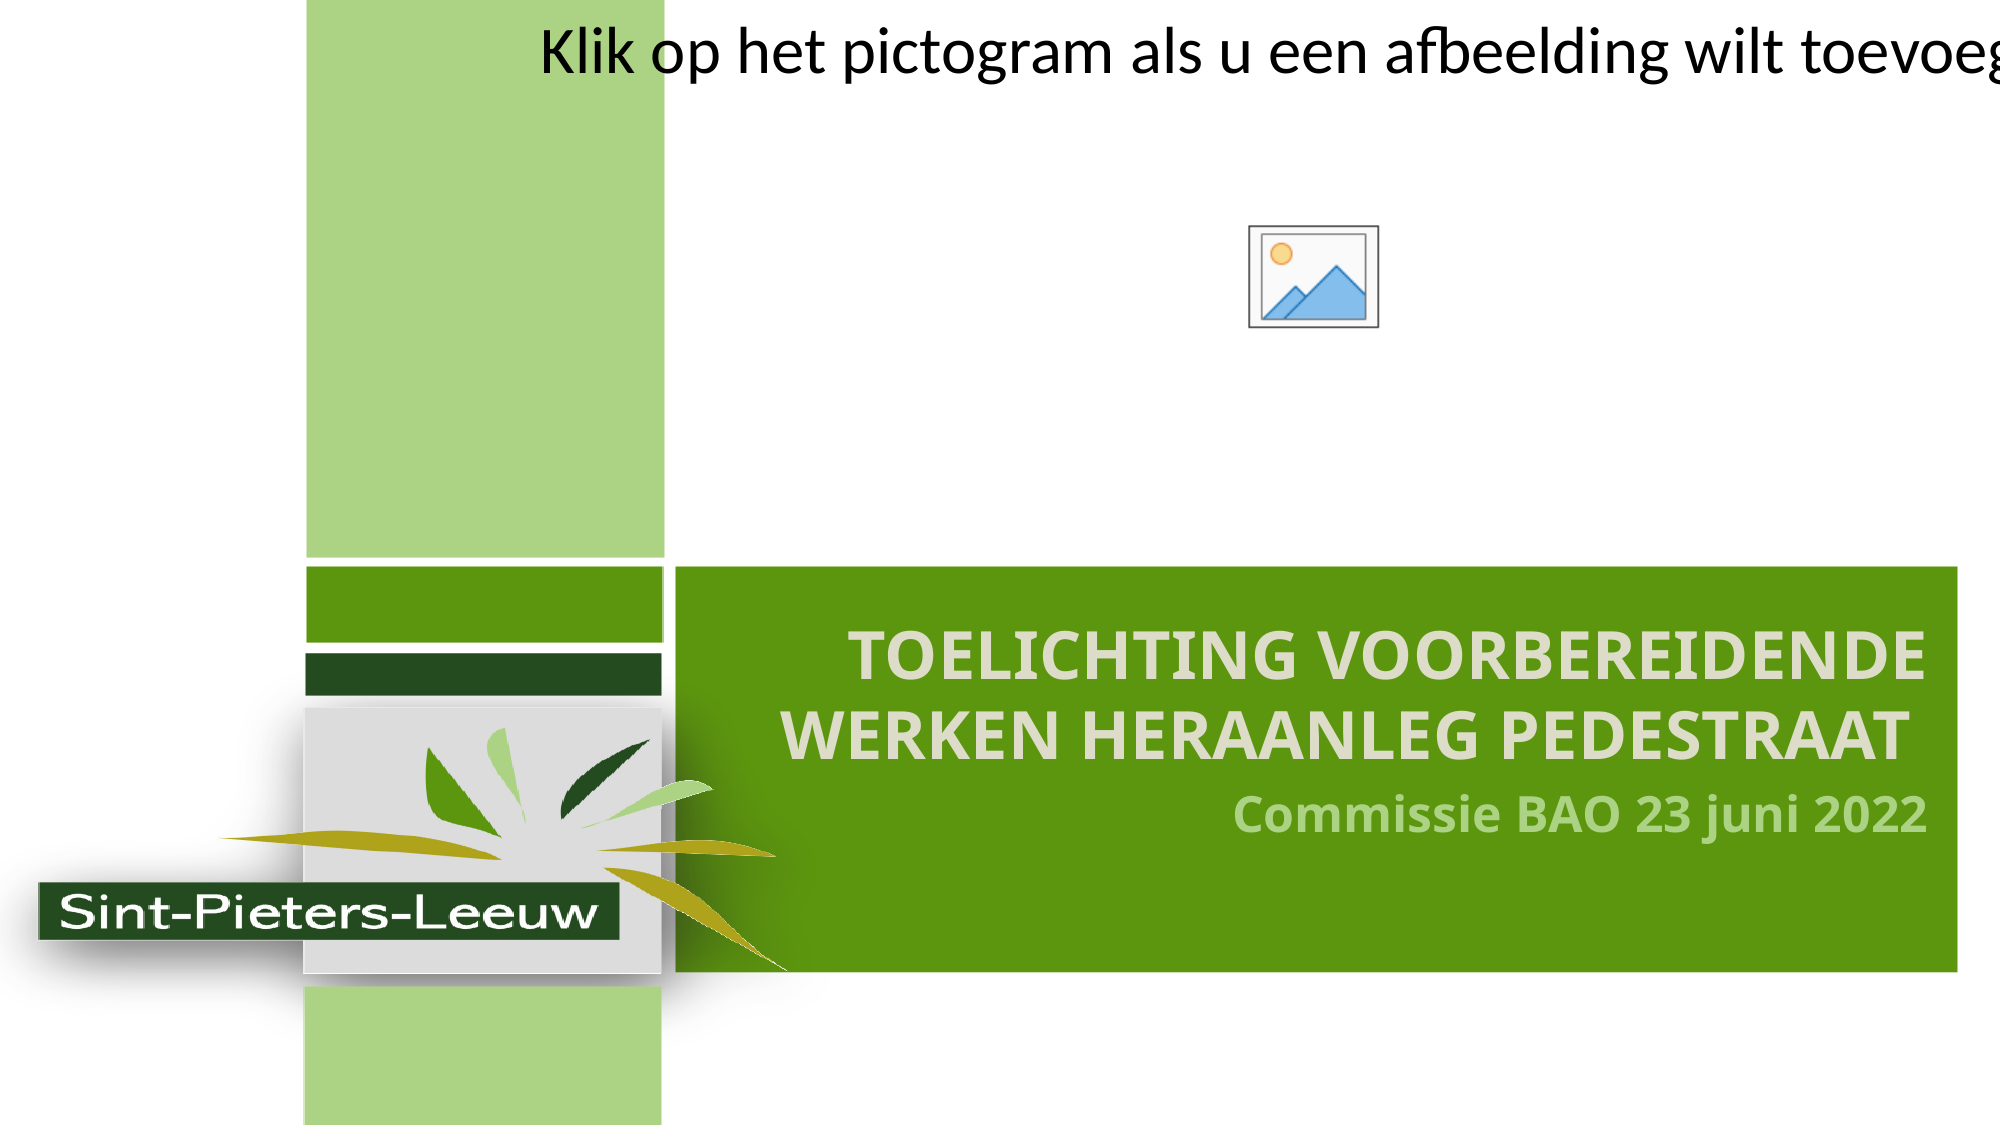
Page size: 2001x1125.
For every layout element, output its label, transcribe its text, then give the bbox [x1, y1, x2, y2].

title Toelichting Voorbereidende werken heraanleg Pedestraat [684, 586, 1944, 775]
subtitle Commissie BAO 23 juni 2022 [684, 775, 1944, 961]
picture [0, 0, 2001, 1125]
